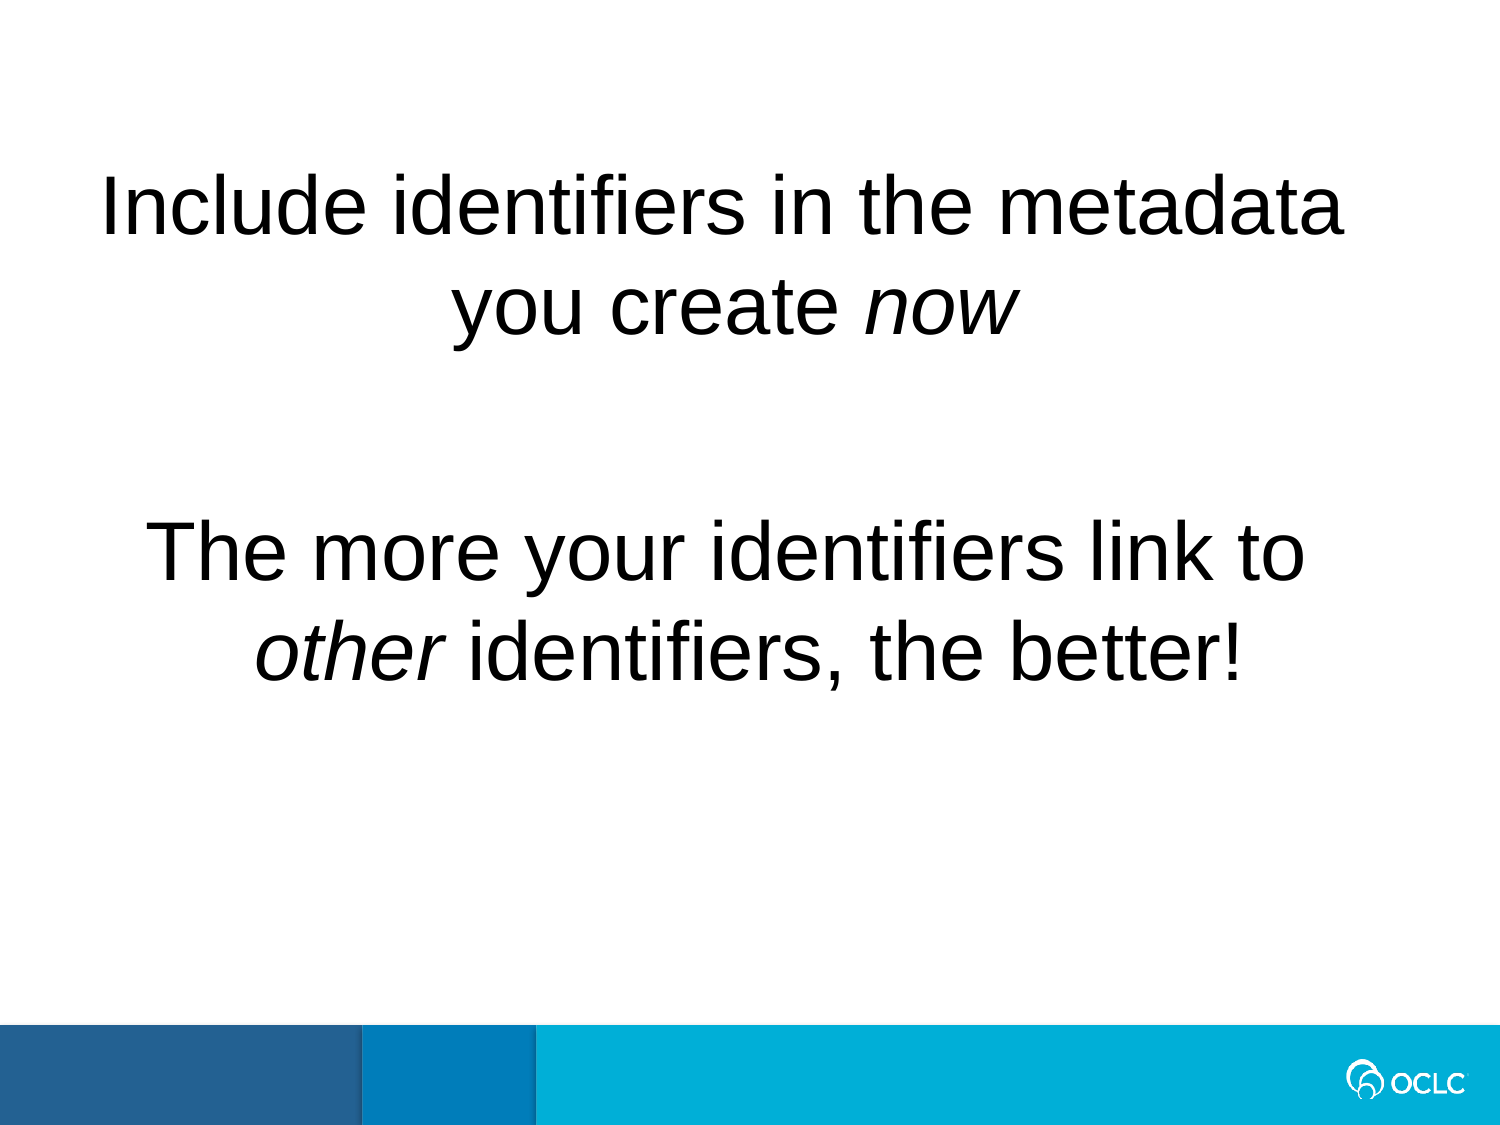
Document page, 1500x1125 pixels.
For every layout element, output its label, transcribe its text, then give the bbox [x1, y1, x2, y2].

text_box Include identifiers in the metadata you create now [85, 143, 1384, 359]
text_box The more your identifiers link to other identifiers, the better! [130, 490, 1370, 705]
